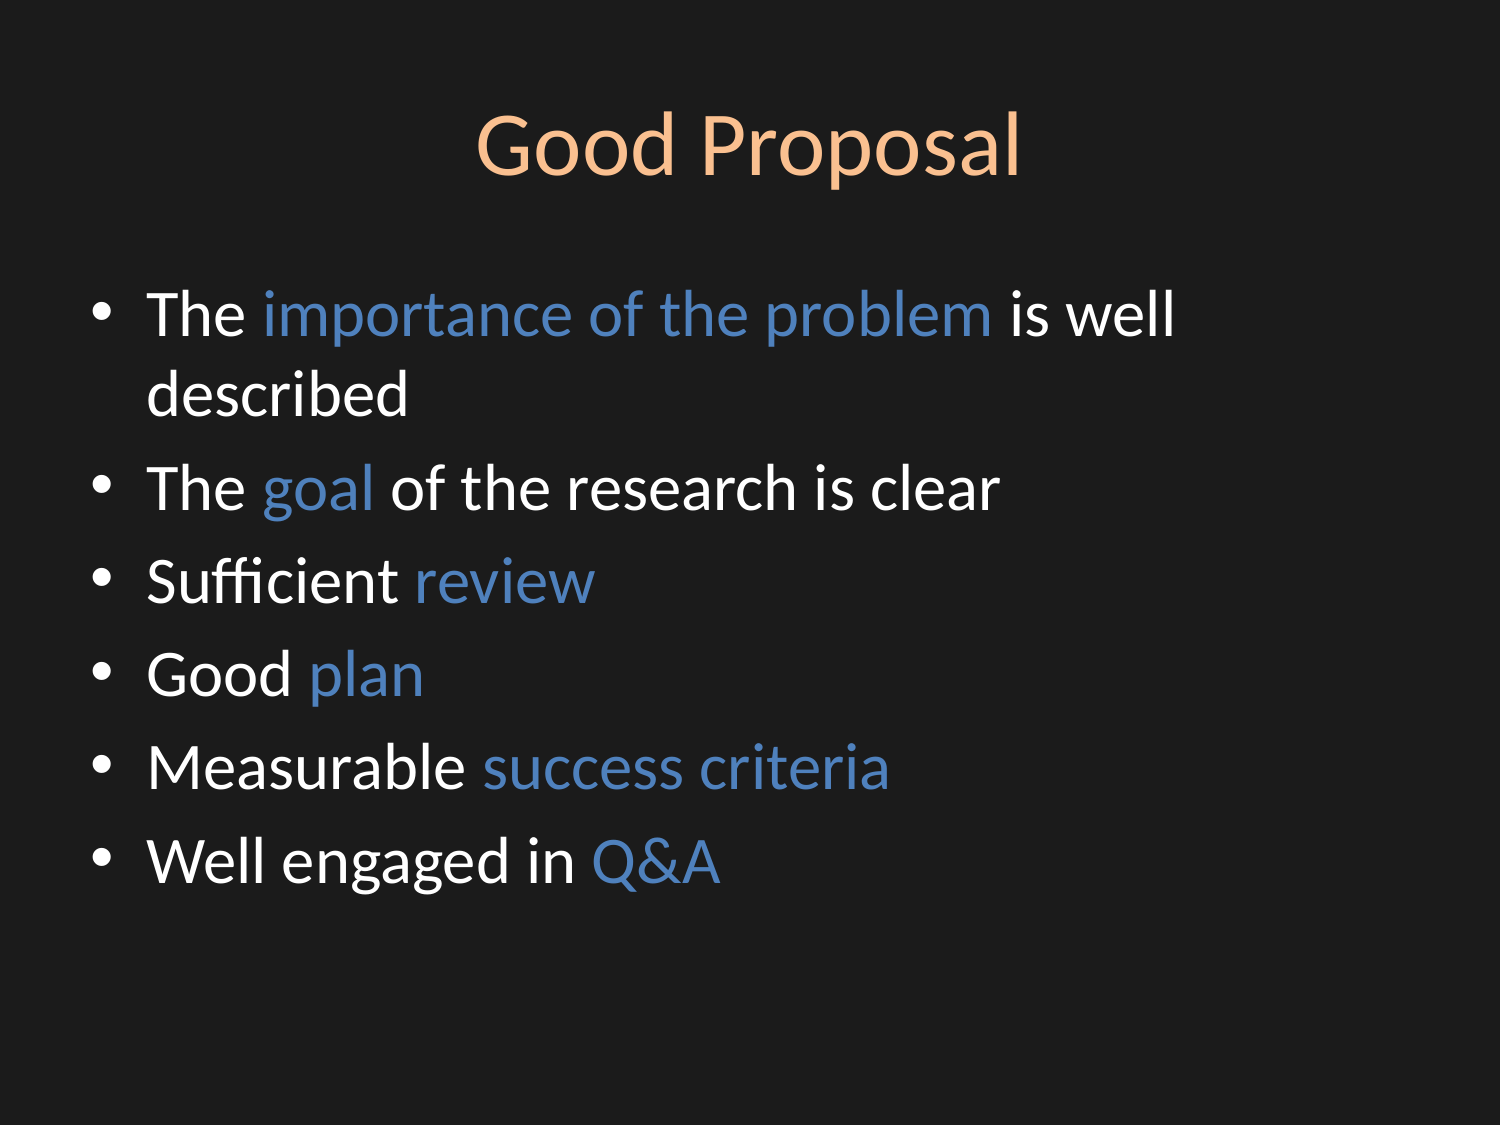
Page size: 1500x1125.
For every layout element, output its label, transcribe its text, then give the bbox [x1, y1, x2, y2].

title Good Proposal [75, 45, 1425, 233]
list The importance of the problem is well described The goal of the research is clear Sufficient review Good plan Measurable success criteria Well engaged in Q&A [75, 262, 1425, 1005]
